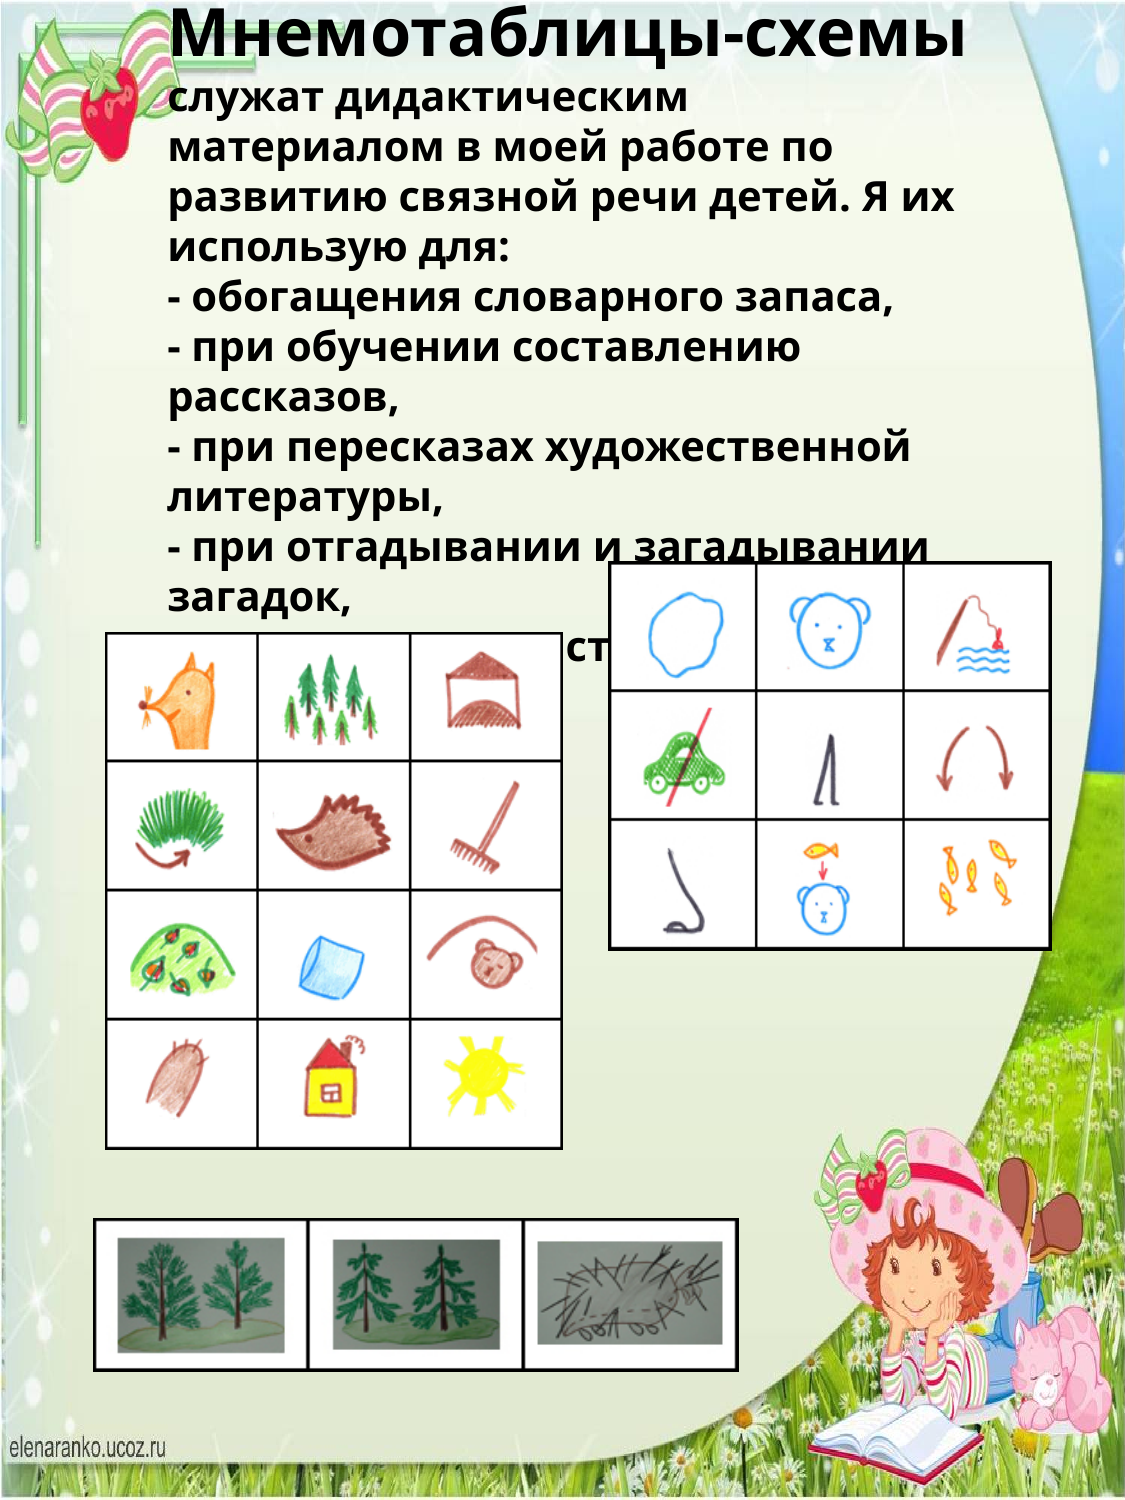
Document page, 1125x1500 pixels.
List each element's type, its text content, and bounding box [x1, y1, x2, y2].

picture [0, 0, 1125, 1500]
text_box Мнемотаблицы-схемы служат дидактическим материалом в моей работе по развитию связной речи детей. Я их использую для: - обогащения словарного запаса, - при обучении составлению рассказов, - при пересказах художественной литературы, - при отгадывании и загадывании загадок, - при заучивании стихов. [152, 0, 985, 678]
